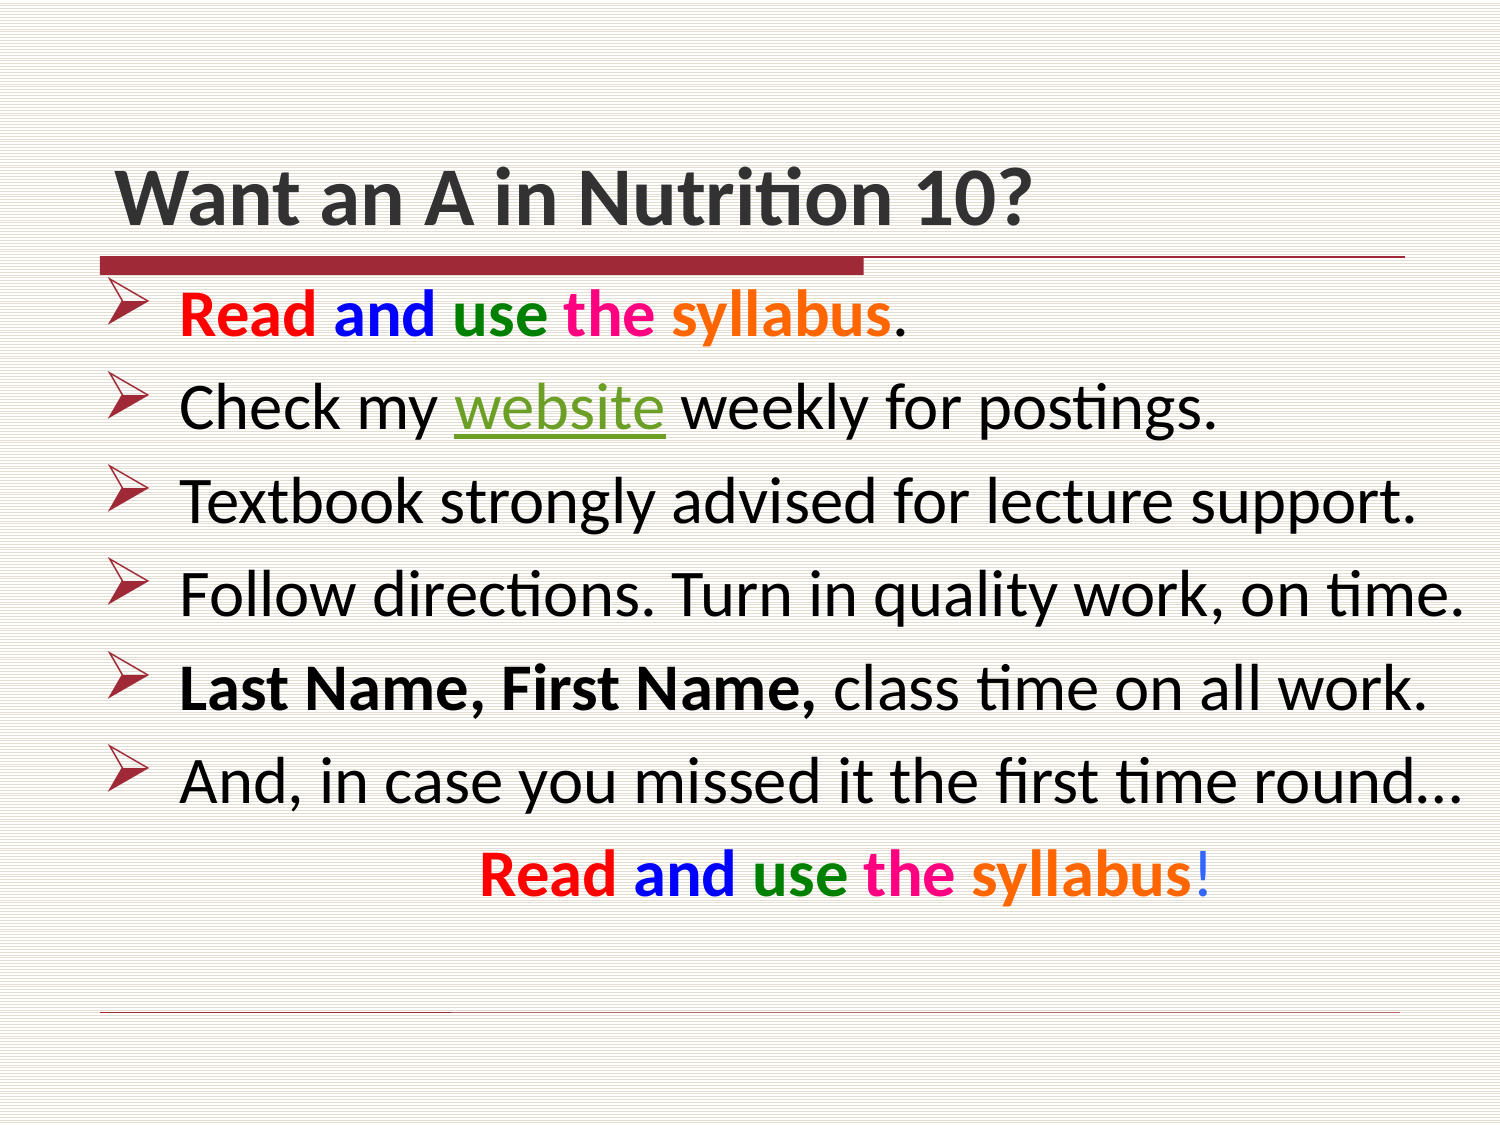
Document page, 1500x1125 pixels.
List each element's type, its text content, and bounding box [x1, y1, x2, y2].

list Read and use the syllabus. Check my website weekly for postings. Textbook strongly advised for lecture support. Follow directions. Turn in quality work, on time. Last Name, First Name, class time on all work. And, in case you missed it the first time round… Read and use the syllabus! [87, 262, 1500, 963]
title Want an A in Nutrition 10? [99, 37, 1407, 238]
